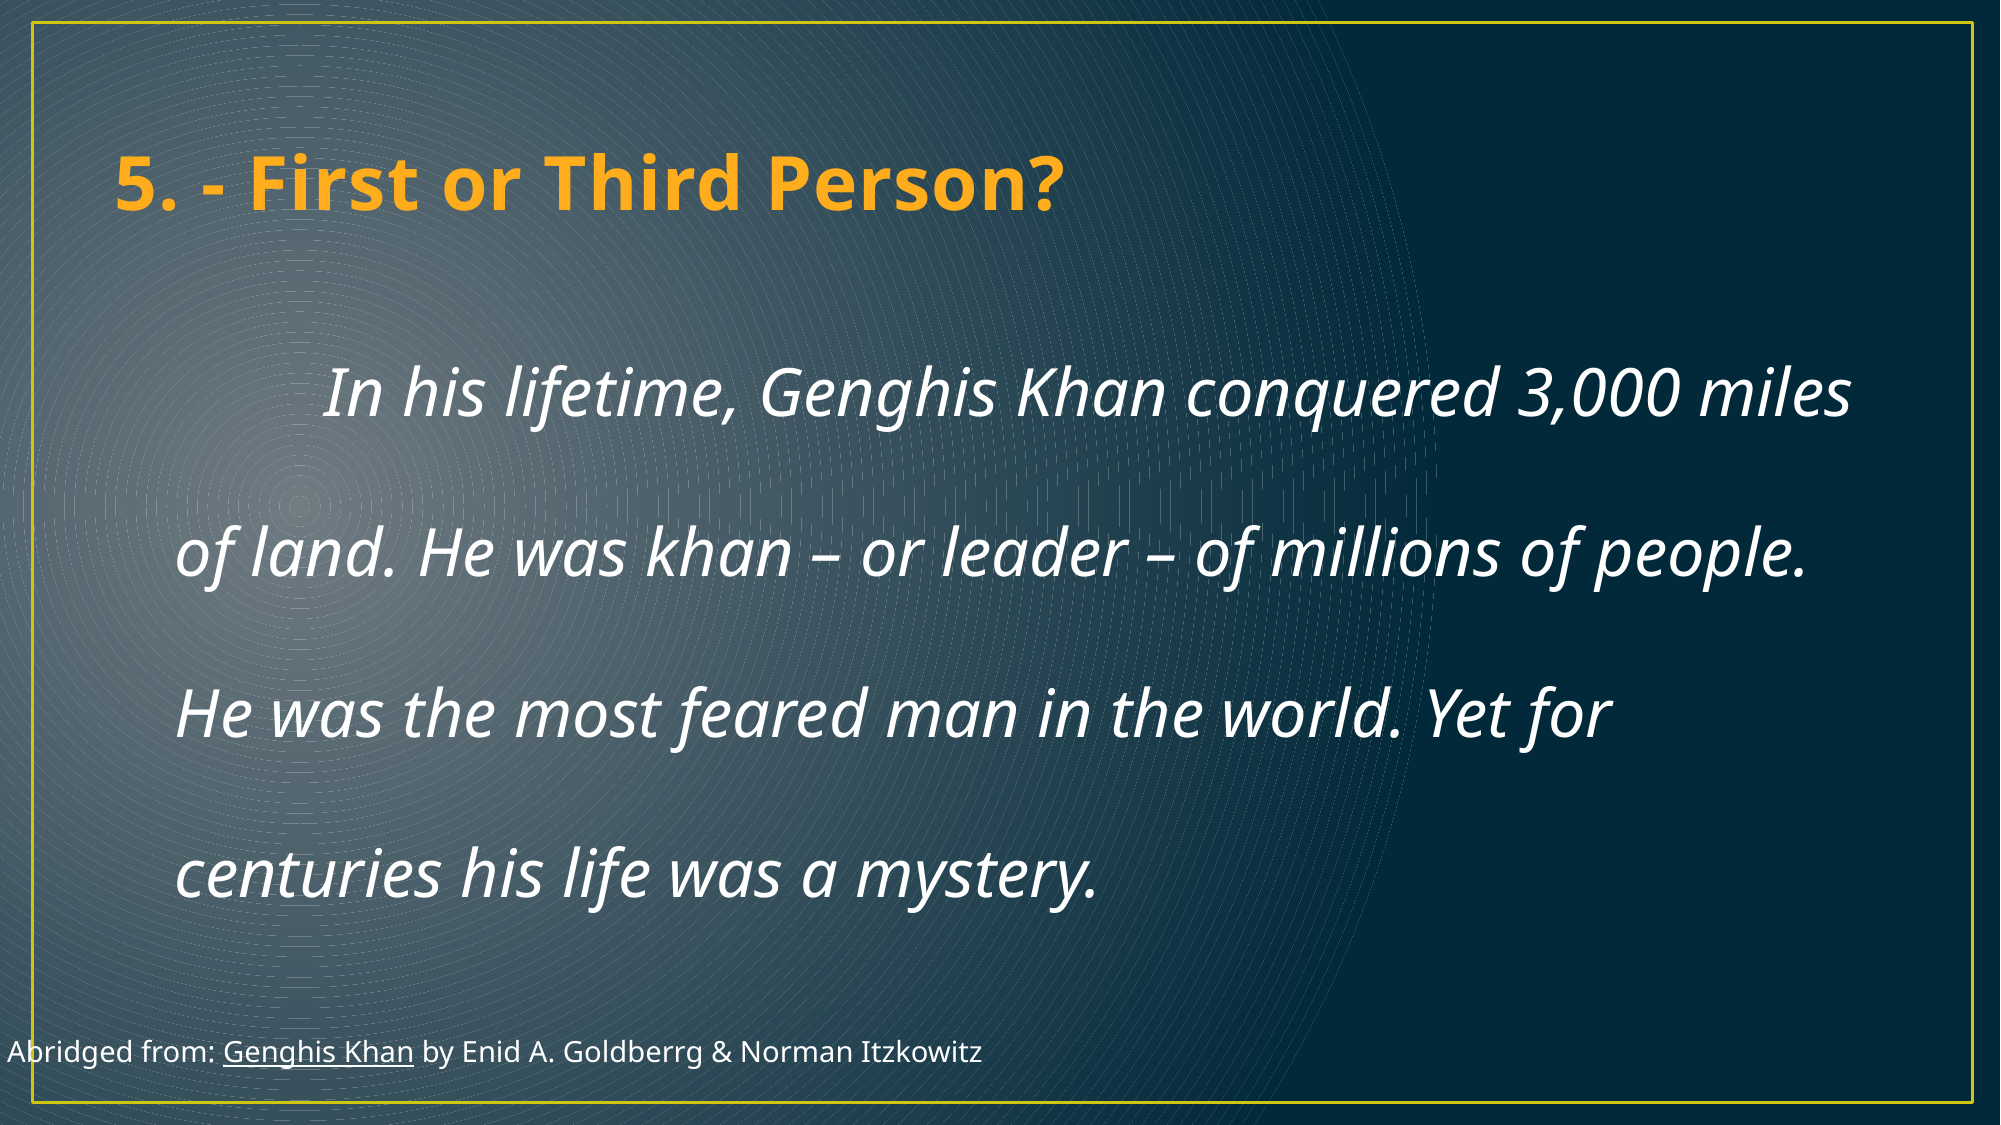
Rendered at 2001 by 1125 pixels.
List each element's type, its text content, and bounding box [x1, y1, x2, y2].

title 5. - First or Third Person? [99, 45, 1900, 233]
list In his lifetime, Genghis Khan conquered 3,000 miles of land. He was khan – or leader – of millions of people. He was the most feared man in the world. Yet for centuries his life was a mystery. [99, 262, 1900, 1005]
text_box Abridged from: Genghis Khan by Enid A. Goldberrg & Norman Itzkowitz [0, 1025, 998, 1076]
